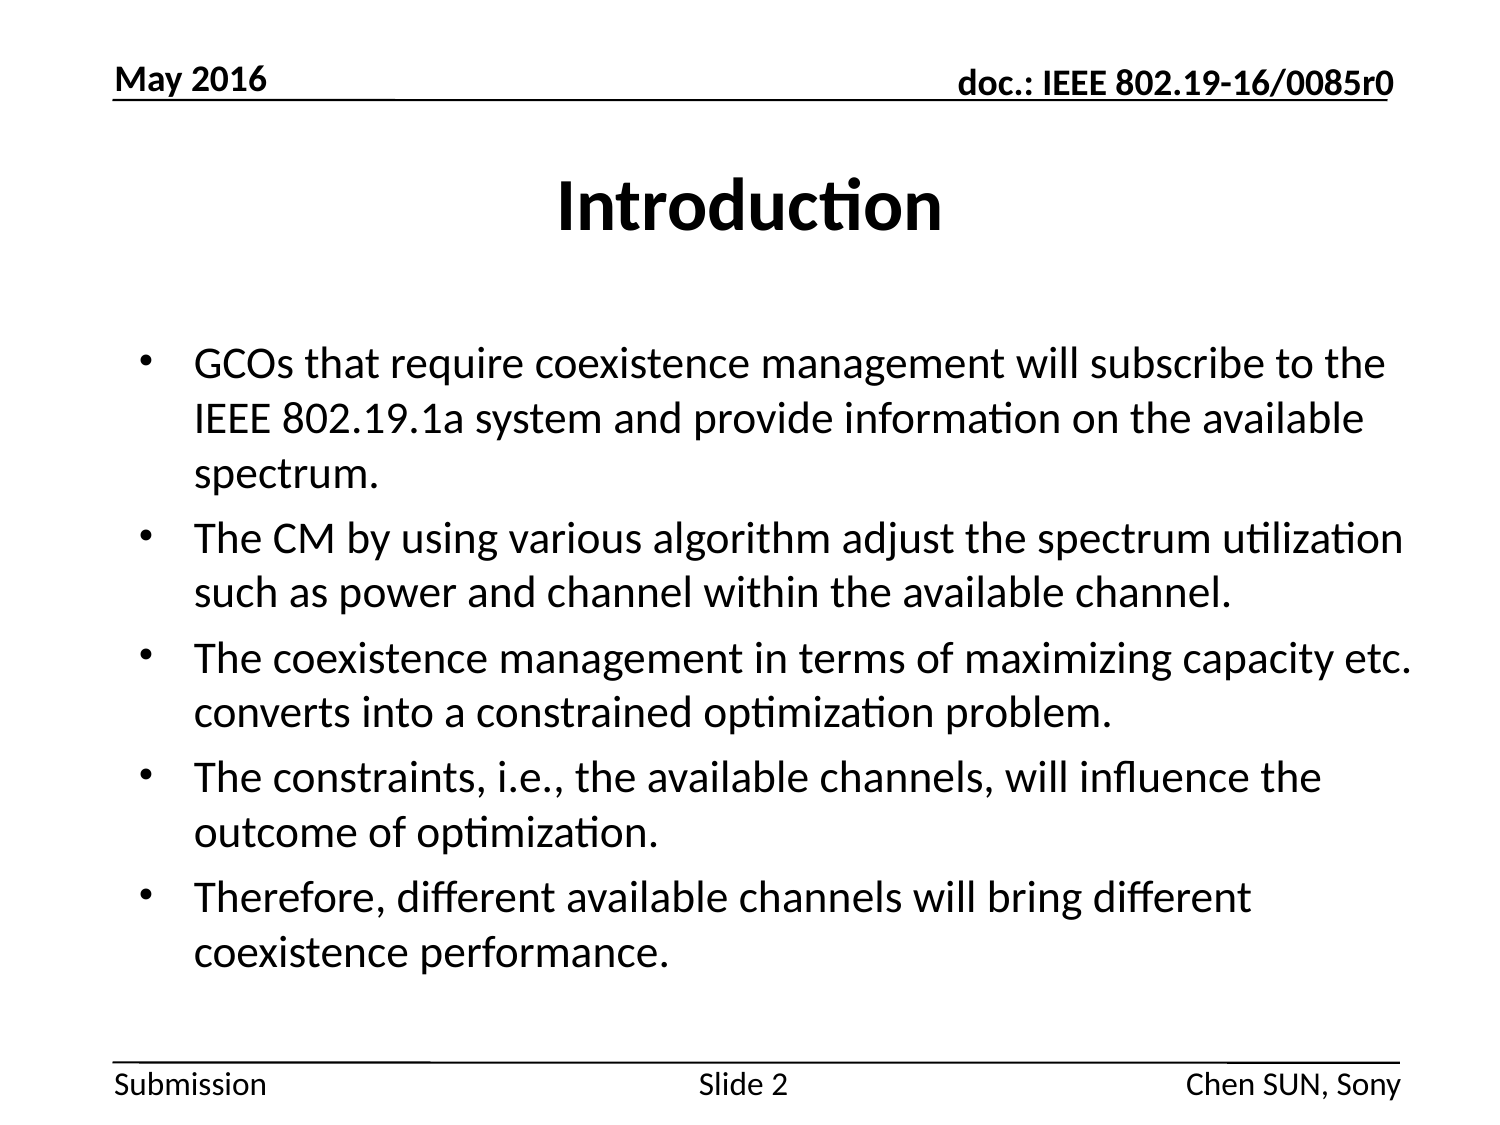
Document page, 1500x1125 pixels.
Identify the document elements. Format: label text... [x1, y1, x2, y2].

title Introduction [112, 112, 1388, 288]
slide_number Slide 2 [687, 1061, 800, 1123]
list GCOs that require coexistence management will subscribe to the IEEE 802.19.1a system and provide information on the available spectrum. The CM by using various algorithm adjust the spectrum utilization such as power and channel within the available channel. The coexistence management in terms of maximizing capacity etc. converts into a constrained optimization problem. The constraints, i.e., the available channels, will influence the outcome of optimization. Therefore, different available channels will bring different coexistence performance. [123, 326, 1432, 1012]
footer Chen SUN, Sony [902, 1061, 1402, 1093]
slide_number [114, 54, 493, 100]
